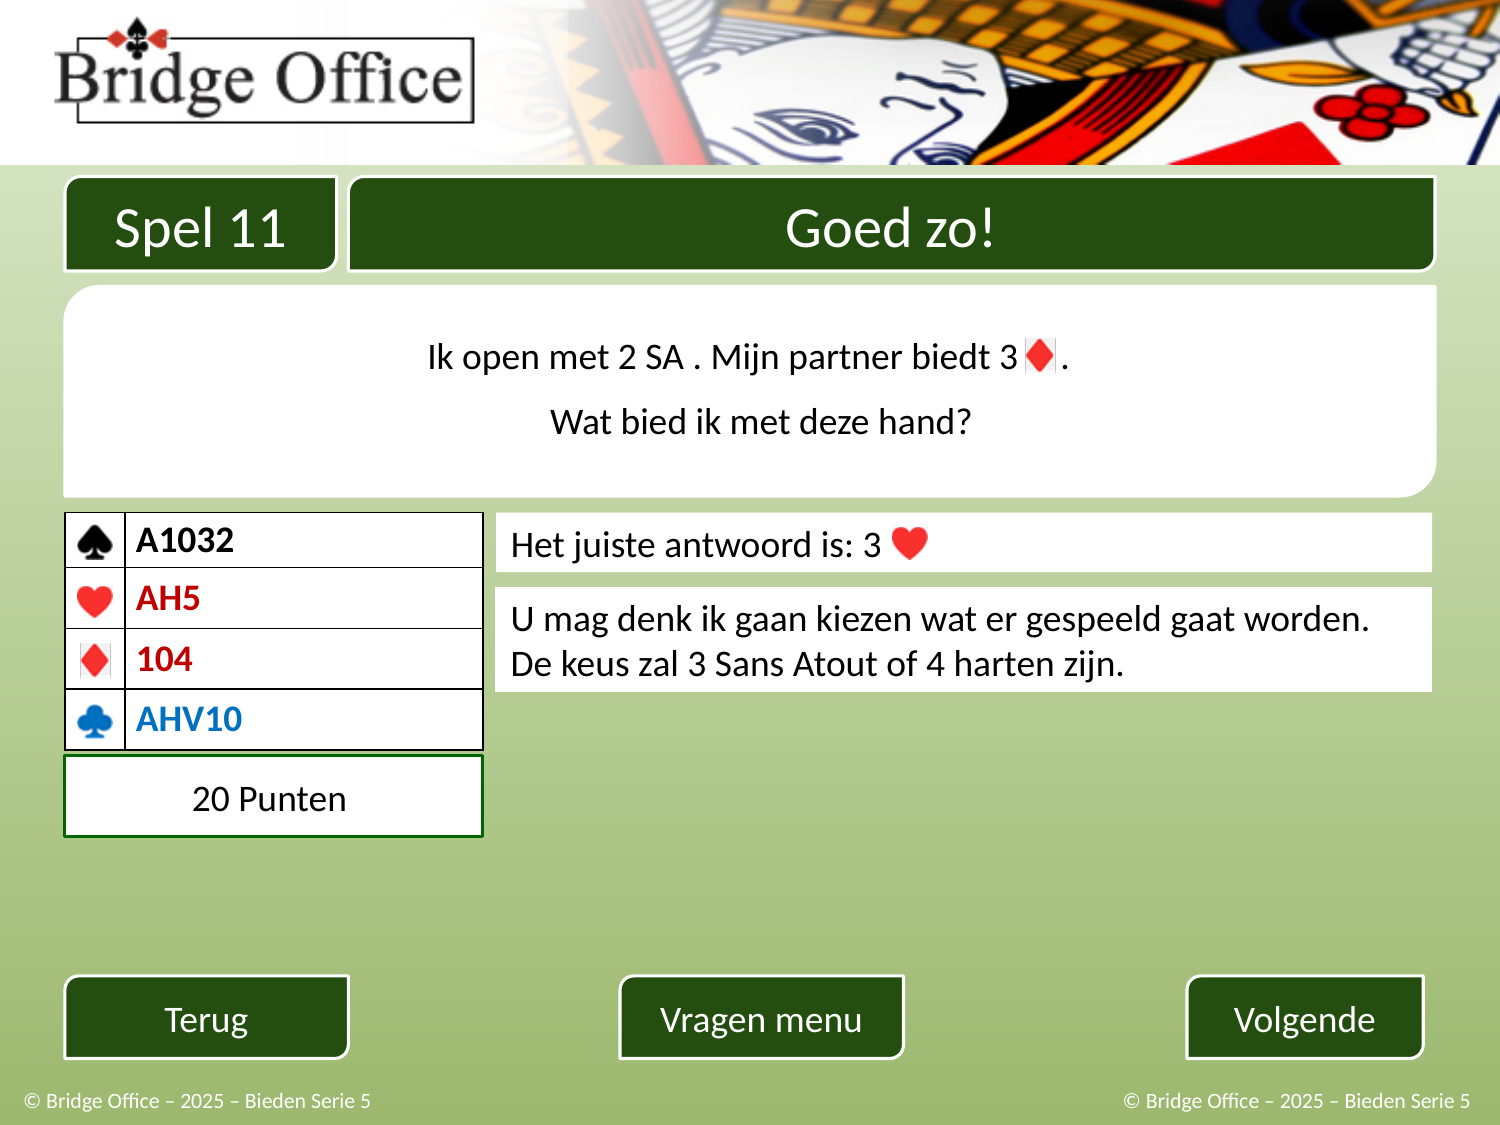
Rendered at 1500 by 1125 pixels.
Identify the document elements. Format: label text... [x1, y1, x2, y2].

table_cell [66, 568, 124, 628]
text_box Ik open met 2 SA . Mijn partner biedt 3 . [394, 324, 1104, 385]
text_box Het juiste antwoord is: 3 [496, 512, 1433, 573]
text_box © Bridge Office – 2025 – Bieden Serie 5 [1107, 1079, 1500, 1121]
text_box [63, 284, 1437, 498]
table_cell AHV10 [126, 690, 482, 749]
table_cell AH5 [126, 568, 482, 628]
table_header [66, 513, 124, 567]
table_cell [66, 690, 124, 749]
picture [0, 0, 1500, 166]
text_box Volgende [1185, 974, 1425, 1061]
text_box U mag denk ik gaan kiezen wat er gespeeld gaat worden. De keus zal 3 Sans Atout of 4 harten zijn. [495, 587, 1432, 692]
picture [77, 643, 114, 679]
picture [77, 585, 114, 618]
text_box © Bridge Office – 2025 – Bieden Serie 5 [8, 1079, 393, 1121]
text_box Goed zo! [346, 179, 1437, 273]
picture [77, 703, 114, 740]
picture [1022, 338, 1059, 374]
table_cell 104 [126, 629, 482, 688]
text_box 20 Punten [63, 754, 484, 838]
table_header A1032 [126, 513, 482, 567]
text_box Wat bied ik met deze hand? [528, 389, 995, 450]
picture [77, 524, 114, 561]
table_cell [66, 629, 124, 688]
text_box Spel 11 [63, 179, 339, 273]
text_box Vragen menu [618, 974, 906, 1061]
text_box Terug [63, 974, 350, 1061]
picture [892, 527, 928, 560]
